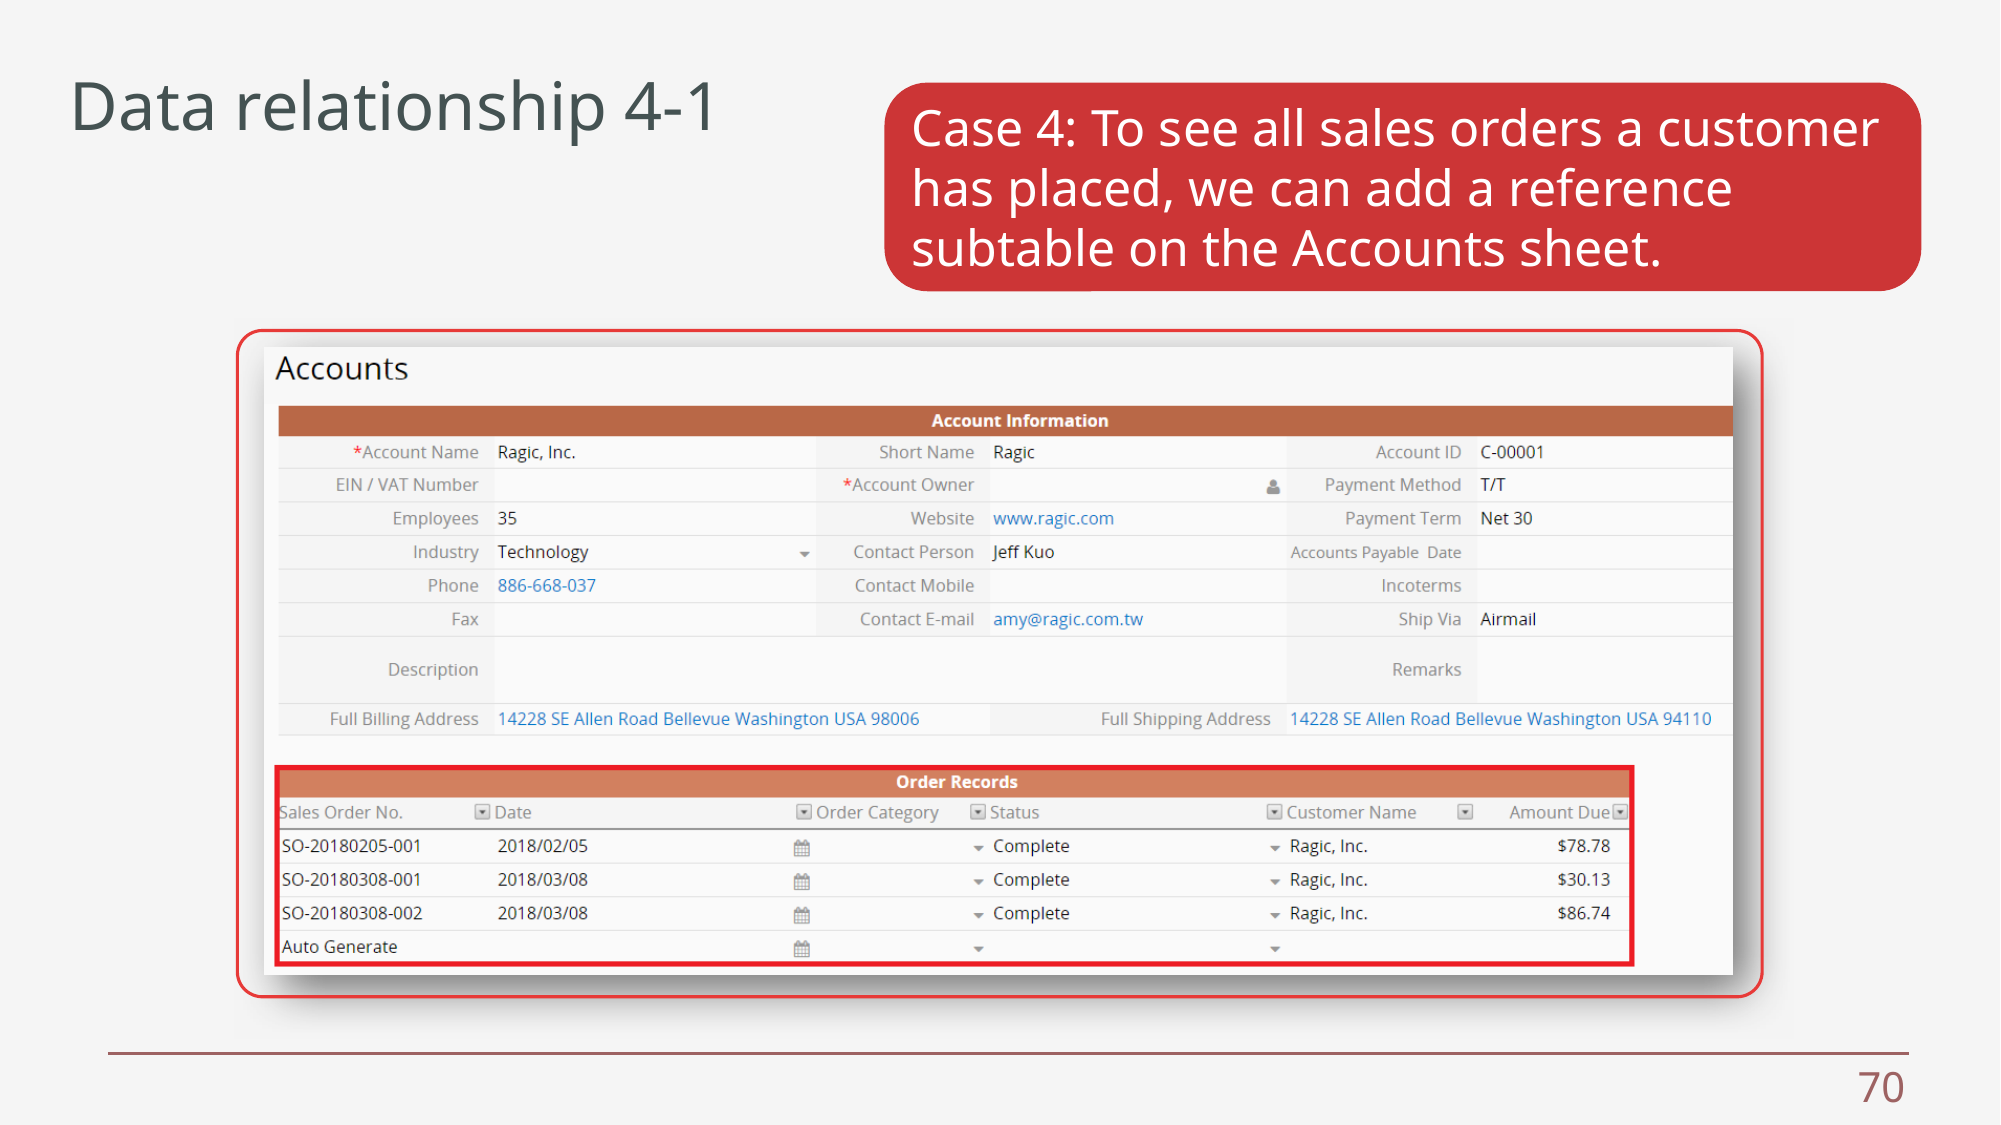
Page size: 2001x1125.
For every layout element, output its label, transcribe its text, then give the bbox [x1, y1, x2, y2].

text_box Data relationship 4-1 [55, 56, 1092, 152]
text_box [236, 329, 1764, 998]
text_box 70 [1809, 1053, 1922, 1119]
text_box Case 4: To see all sales orders a customer has placed, we can add a reference subtable on the Accounts sheet. [883, 81, 1923, 293]
picture [264, 347, 1733, 975]
